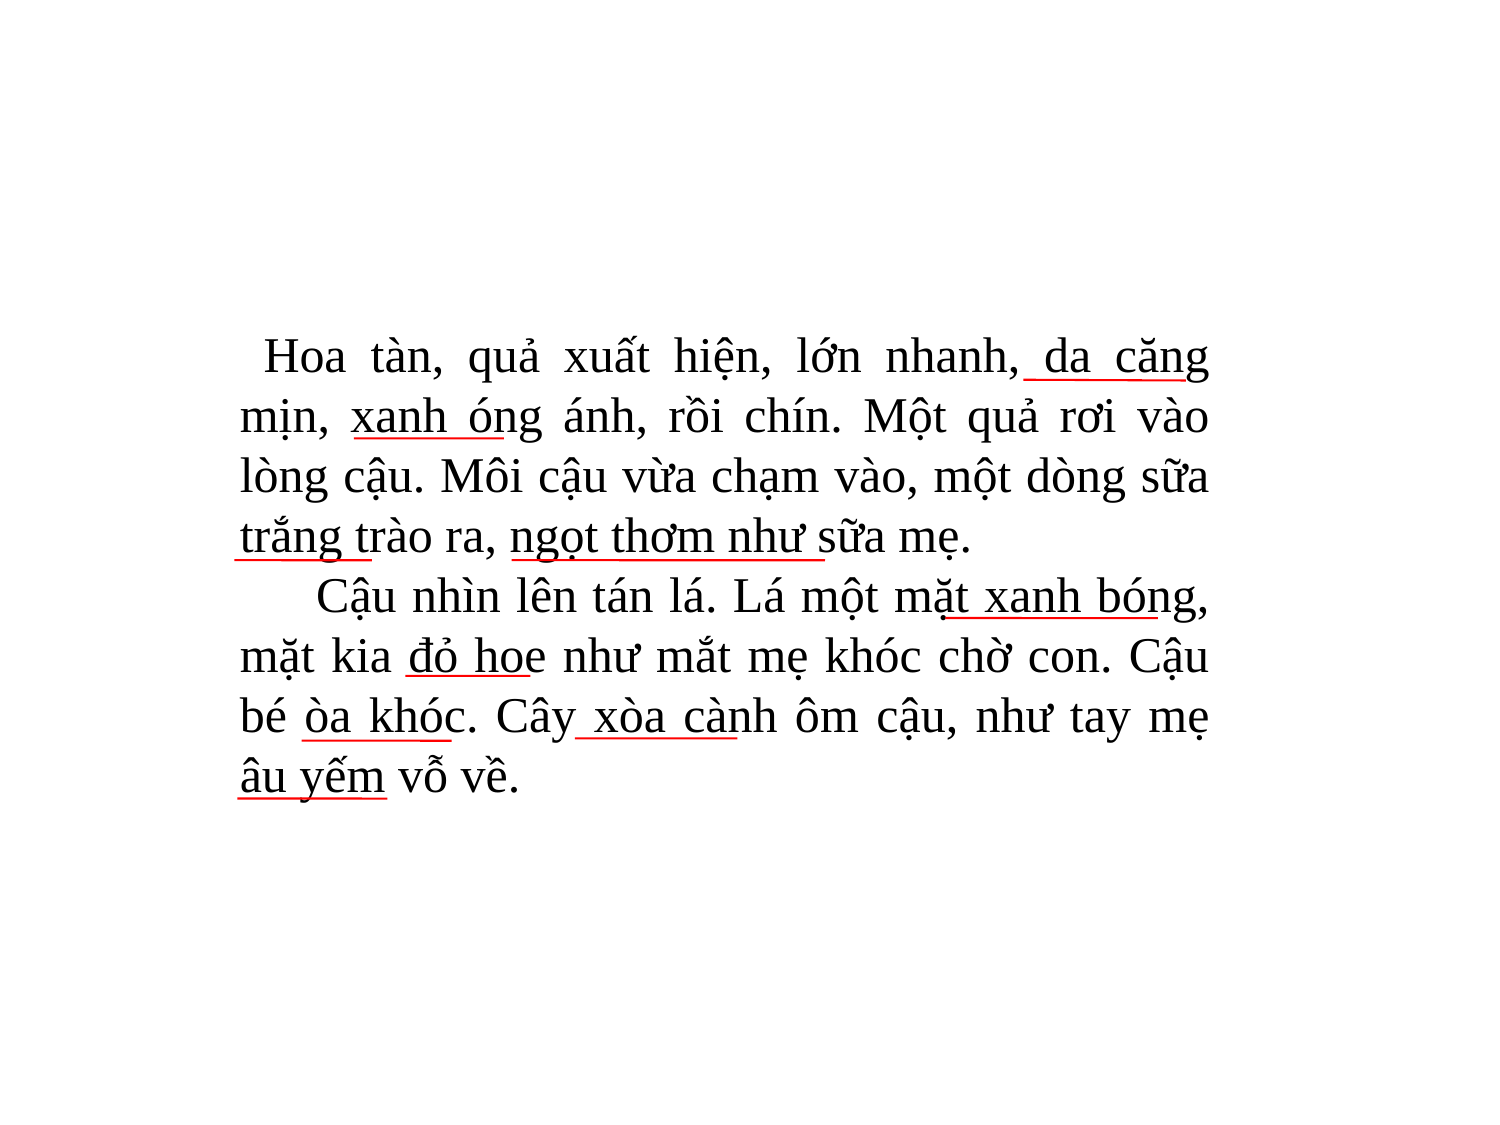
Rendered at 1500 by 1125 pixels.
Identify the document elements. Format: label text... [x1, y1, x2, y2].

text_box Hoa tàn, quả xuất hiện, lớn nhanh, da căng mịn, xanh óng ánh, rồi chín. Một quả rơi vào lòng cậu. Môi cậu vừa chạm vào, một dòng sữa trắng trào ra, ngọt thơm như sữa mẹ. Cậu nhìn lên tán lá. Lá một mặt xanh bóng, mặt kia đỏ hoe như mắt mẹ khóc chờ con. Cậu bé òa khóc. Cây xòa cành ôm cậu, như tay mẹ âu yếm vỗ về. [225, 315, 1225, 810]
